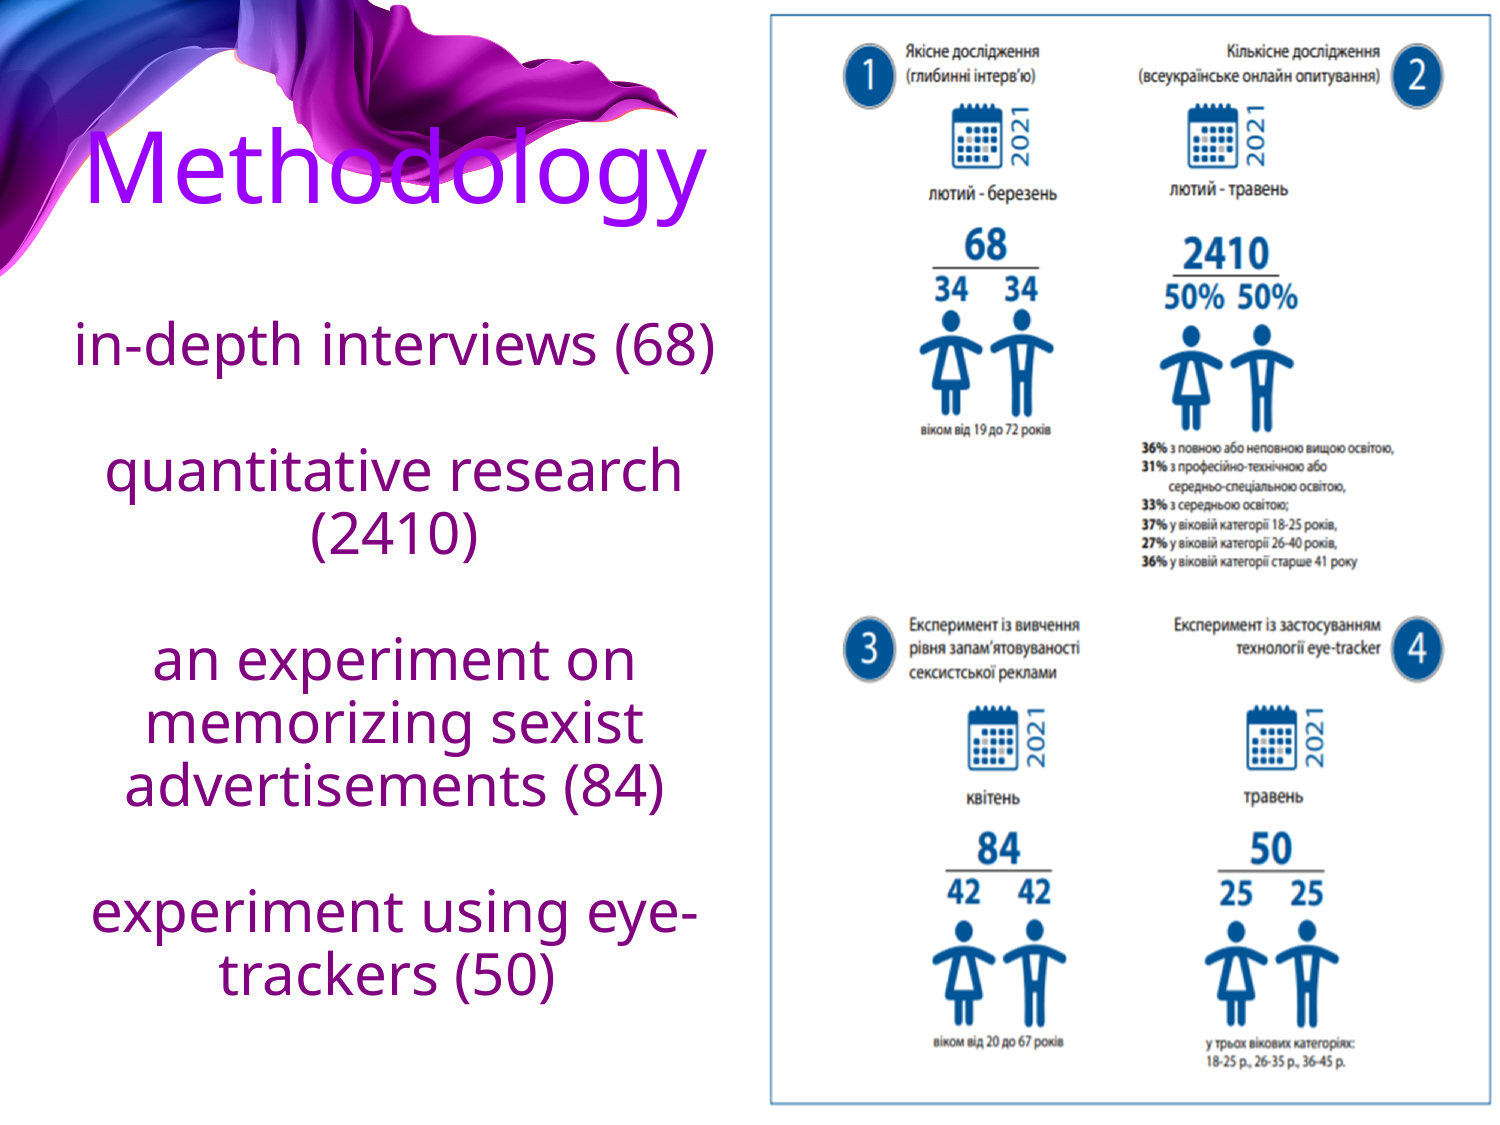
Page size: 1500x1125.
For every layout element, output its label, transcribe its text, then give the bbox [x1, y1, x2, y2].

title Methodology in-depth interviews (68) quantitative research (2410) an experiment on memorizing sexist advertisements (84) experiment using eye-trackers (50) [17, 206, 758, 1109]
picture [0, 0, 1500, 1125]
